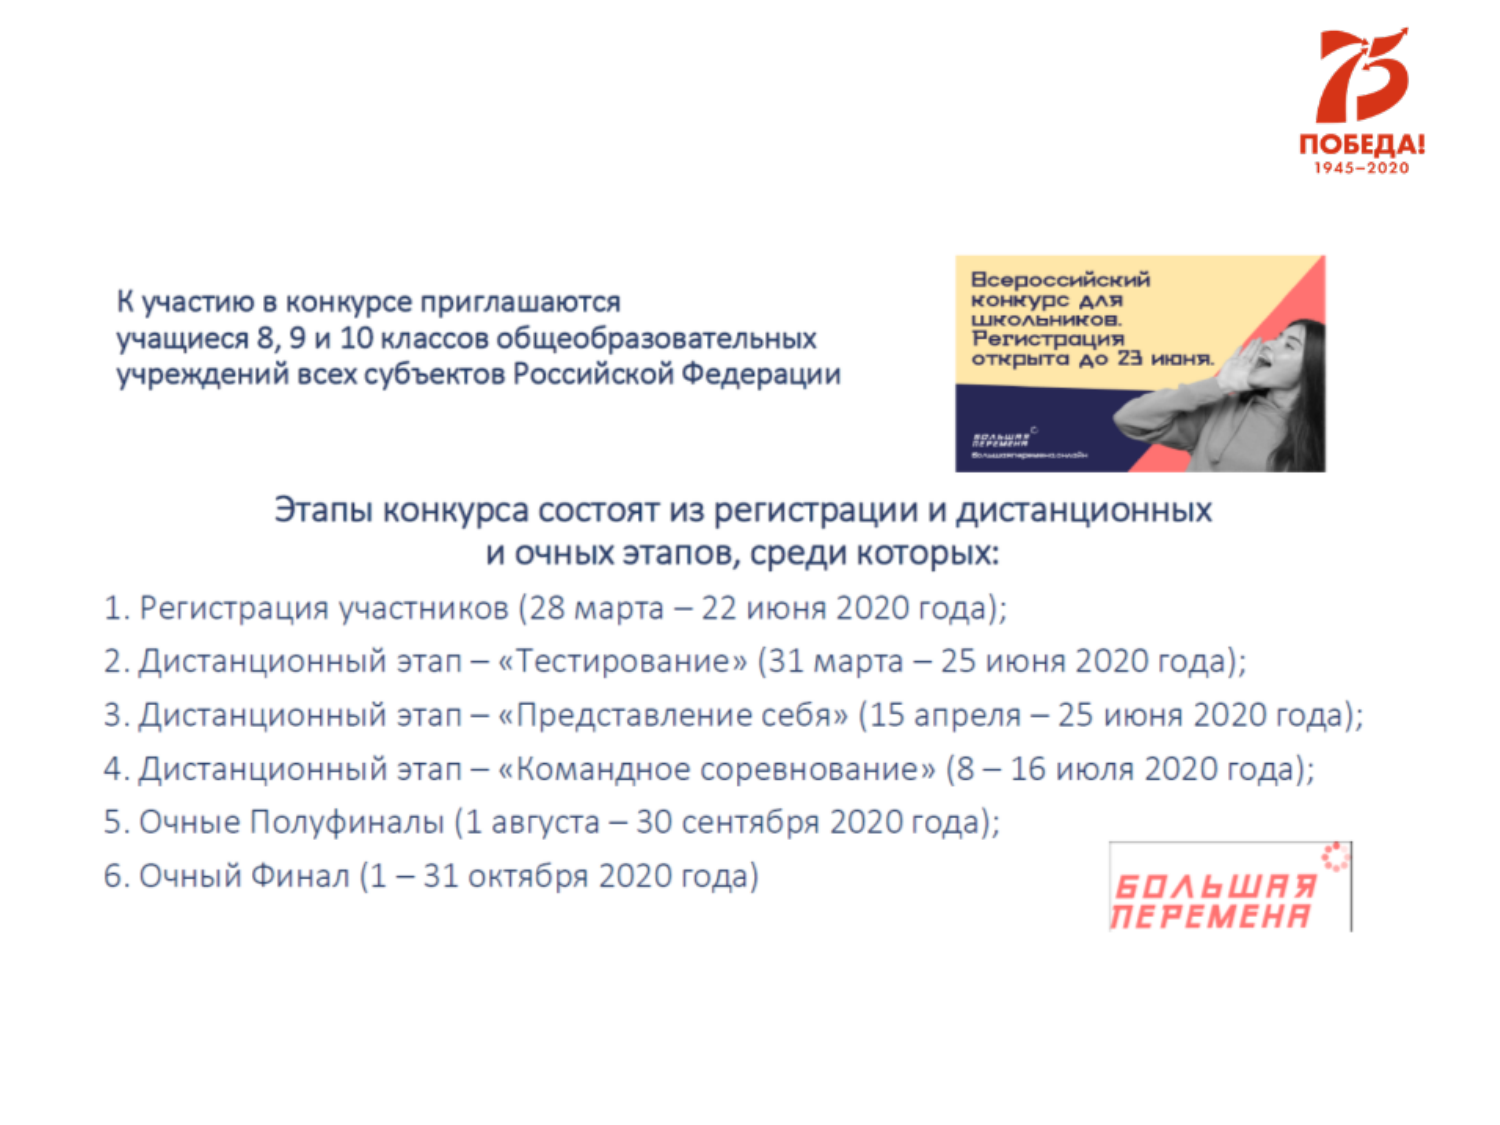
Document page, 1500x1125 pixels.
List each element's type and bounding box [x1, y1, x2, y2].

picture [1218, 17, 1500, 187]
picture [80, 231, 1420, 953]
